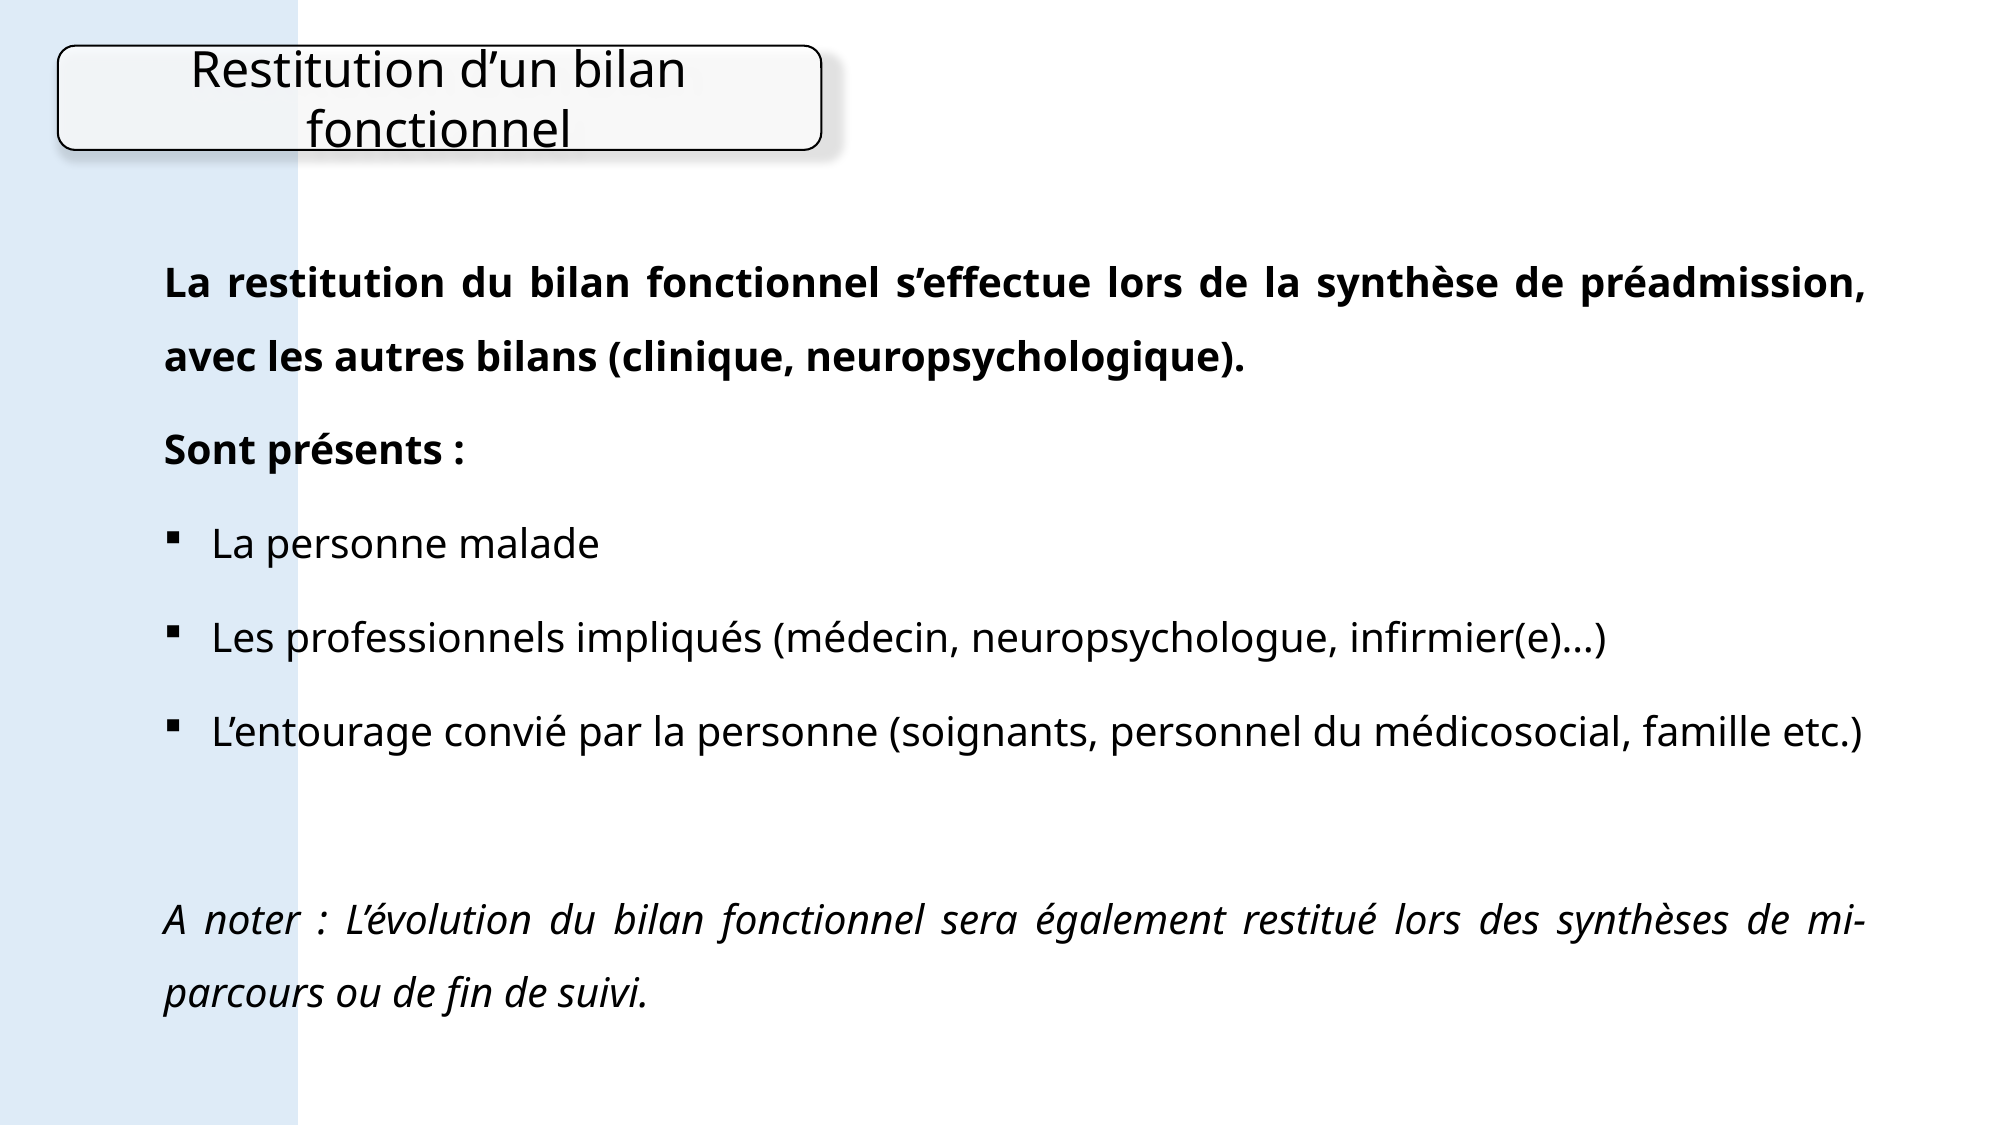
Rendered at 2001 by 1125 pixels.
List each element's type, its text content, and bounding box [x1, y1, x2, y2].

text_box Restitution d’un bilan fonctionnel [56, 44, 823, 151]
text_box [0, 0, 299, 1125]
list La restitution du bilan fonctionnel s’effectue lors de la synthèse de préadmission, avec les autres bilans (clinique, neuropsychologique). Sont présents : La personne malade Les professionnels impliqués (médecin, neuropsychologue, infirmier(e)…) L’entourage convié par la personne (soignants, personnel du médicosocial, famille etc.) A noter : L’évolution du bilan fonctionnel sera également restitué lors des synthèses de mi-parcours ou de fin de suivi. [148, 224, 1884, 1051]
